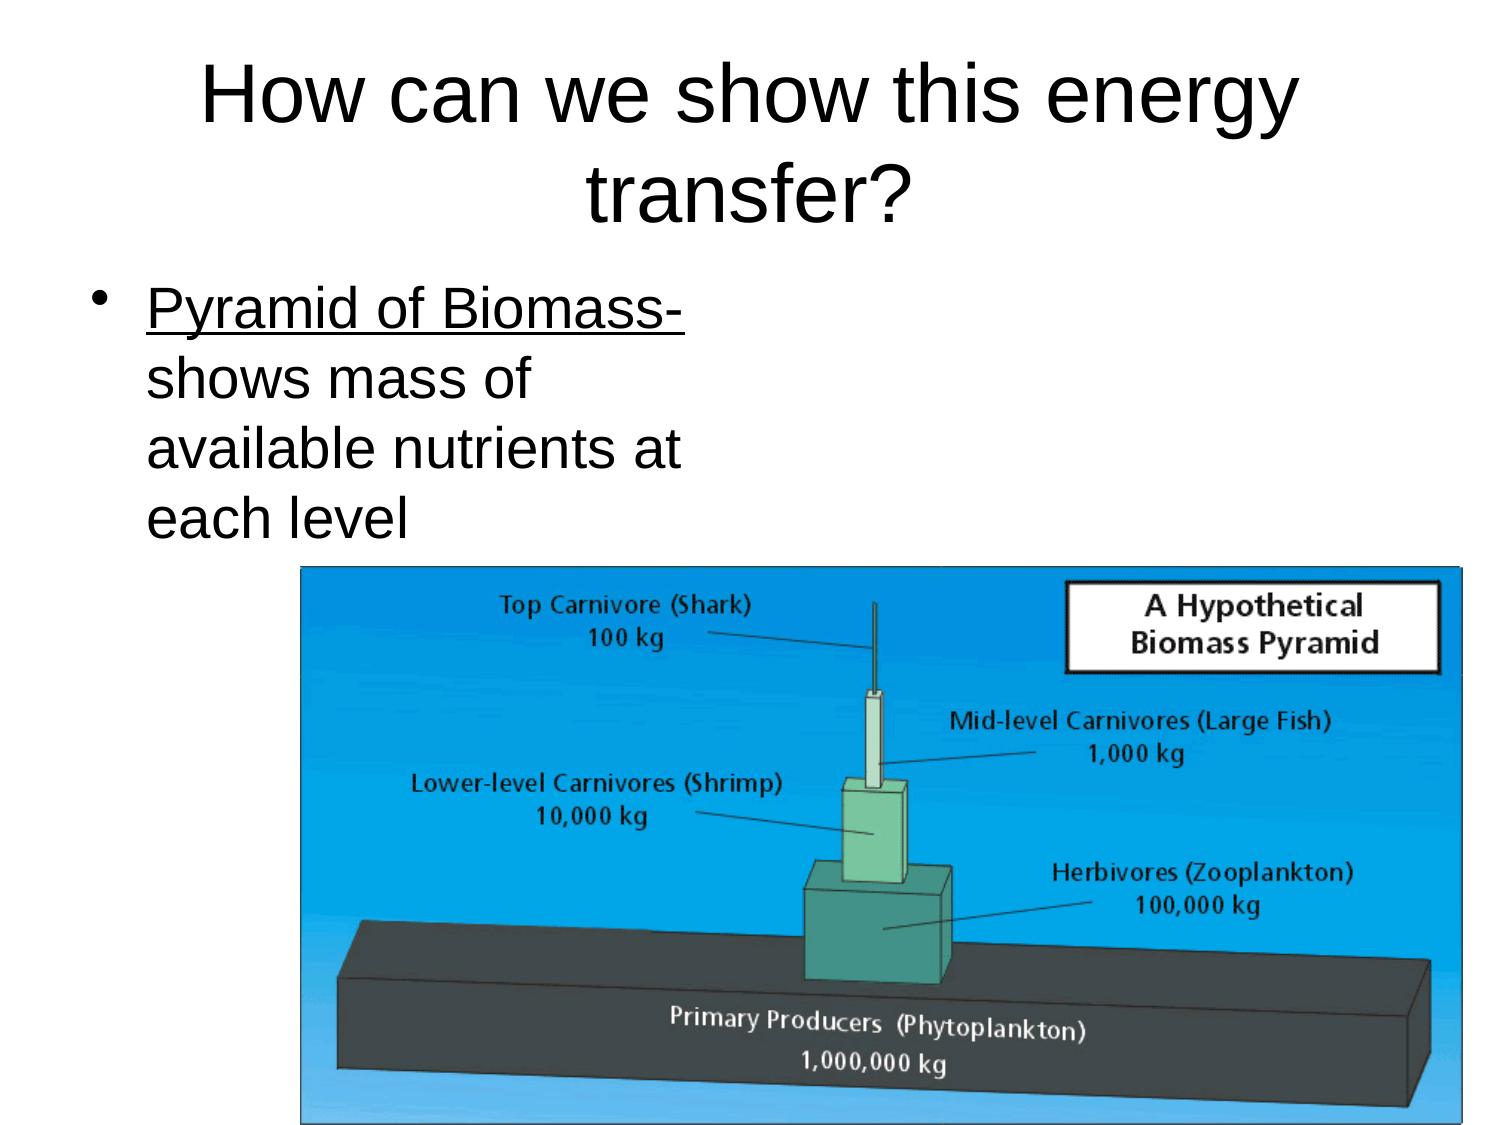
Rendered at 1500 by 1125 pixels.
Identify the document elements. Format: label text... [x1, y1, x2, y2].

list Pyramid of Biomass- shows mass of available nutrients at each level [75, 262, 738, 1005]
title How can we show this energy transfer? [75, 45, 1425, 233]
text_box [299, 565, 1463, 1125]
